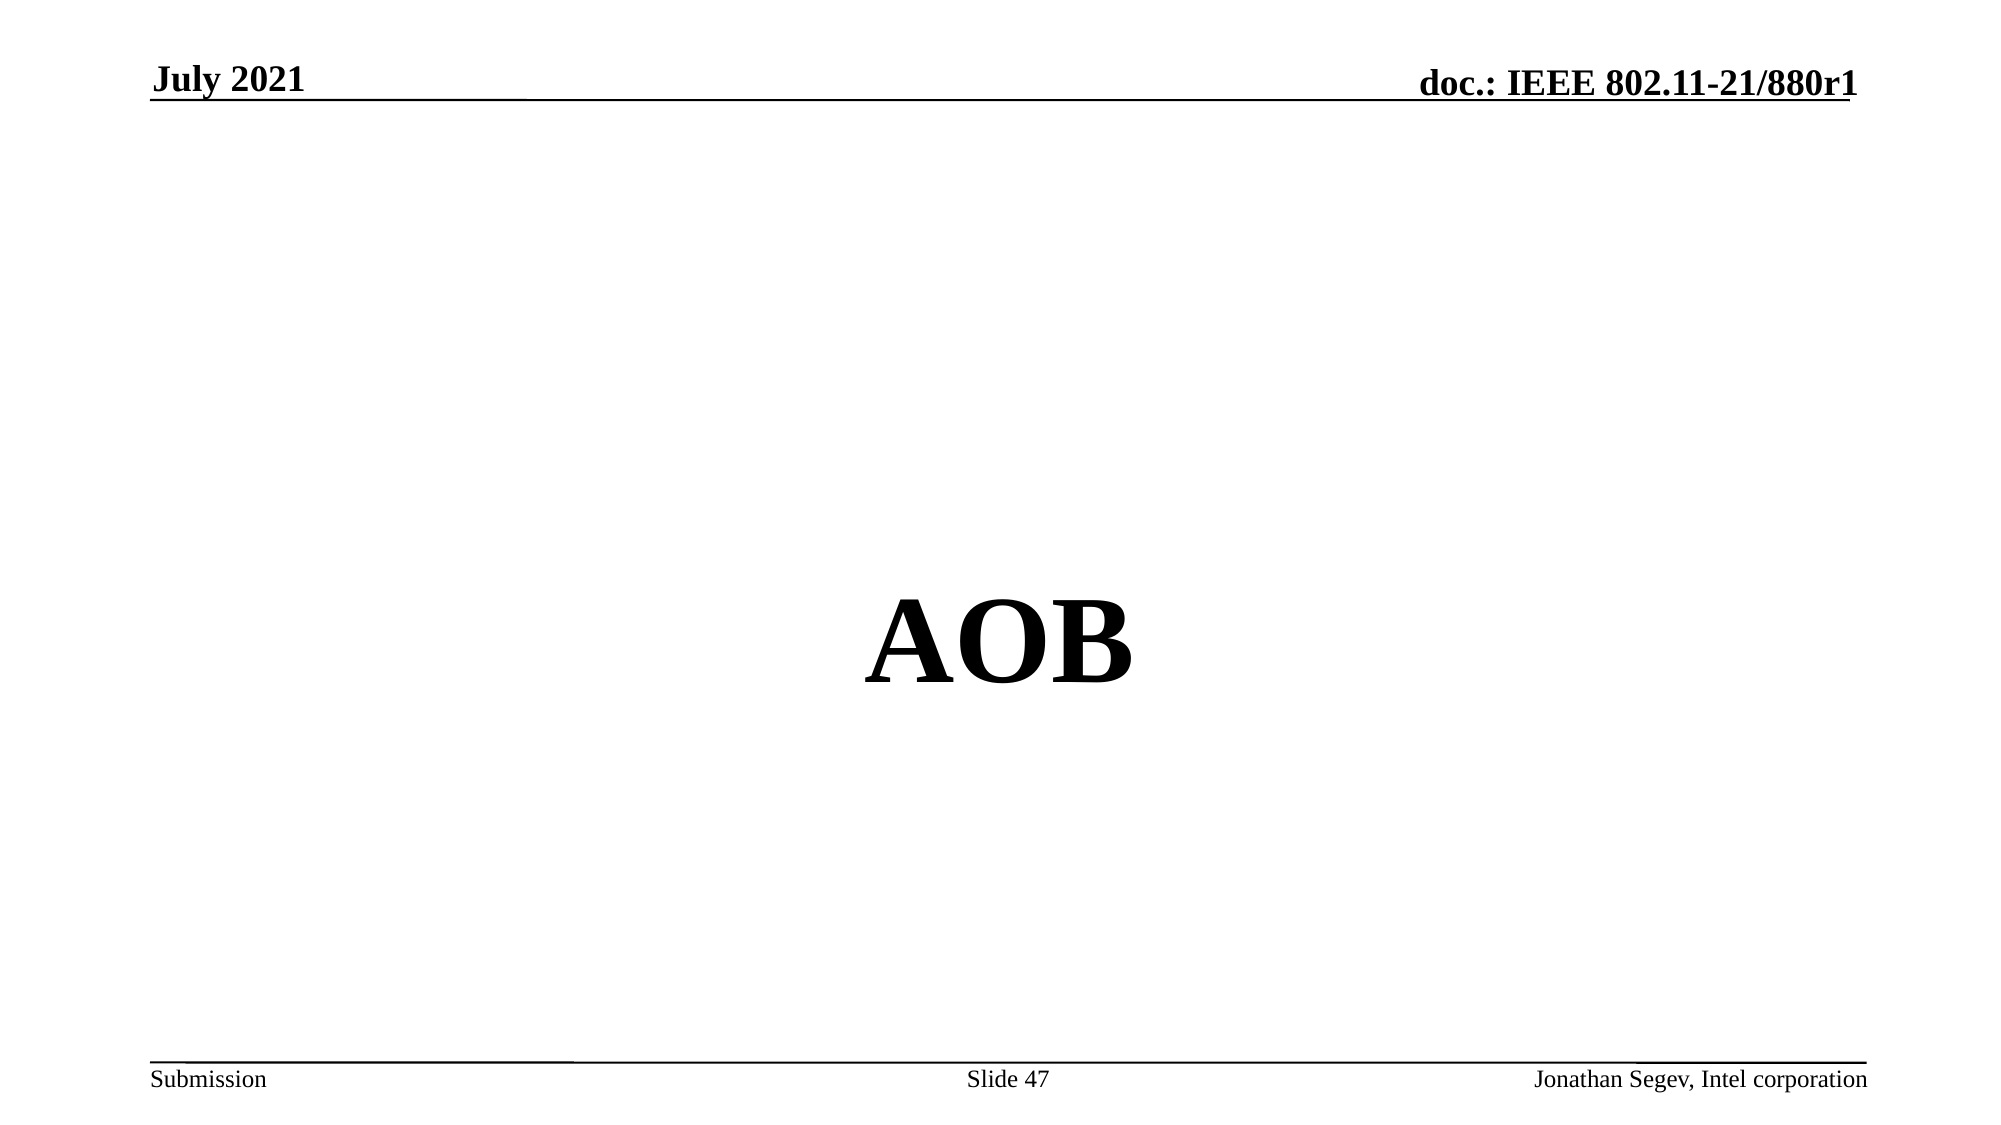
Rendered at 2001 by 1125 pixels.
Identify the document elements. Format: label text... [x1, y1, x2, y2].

list AOB [149, 324, 1850, 1000]
slide_number Slide 47 [950, 1061, 1067, 1123]
footer Jonathan Segev, Intel corporation [1171, 1061, 1869, 1093]
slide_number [152, 54, 563, 100]
